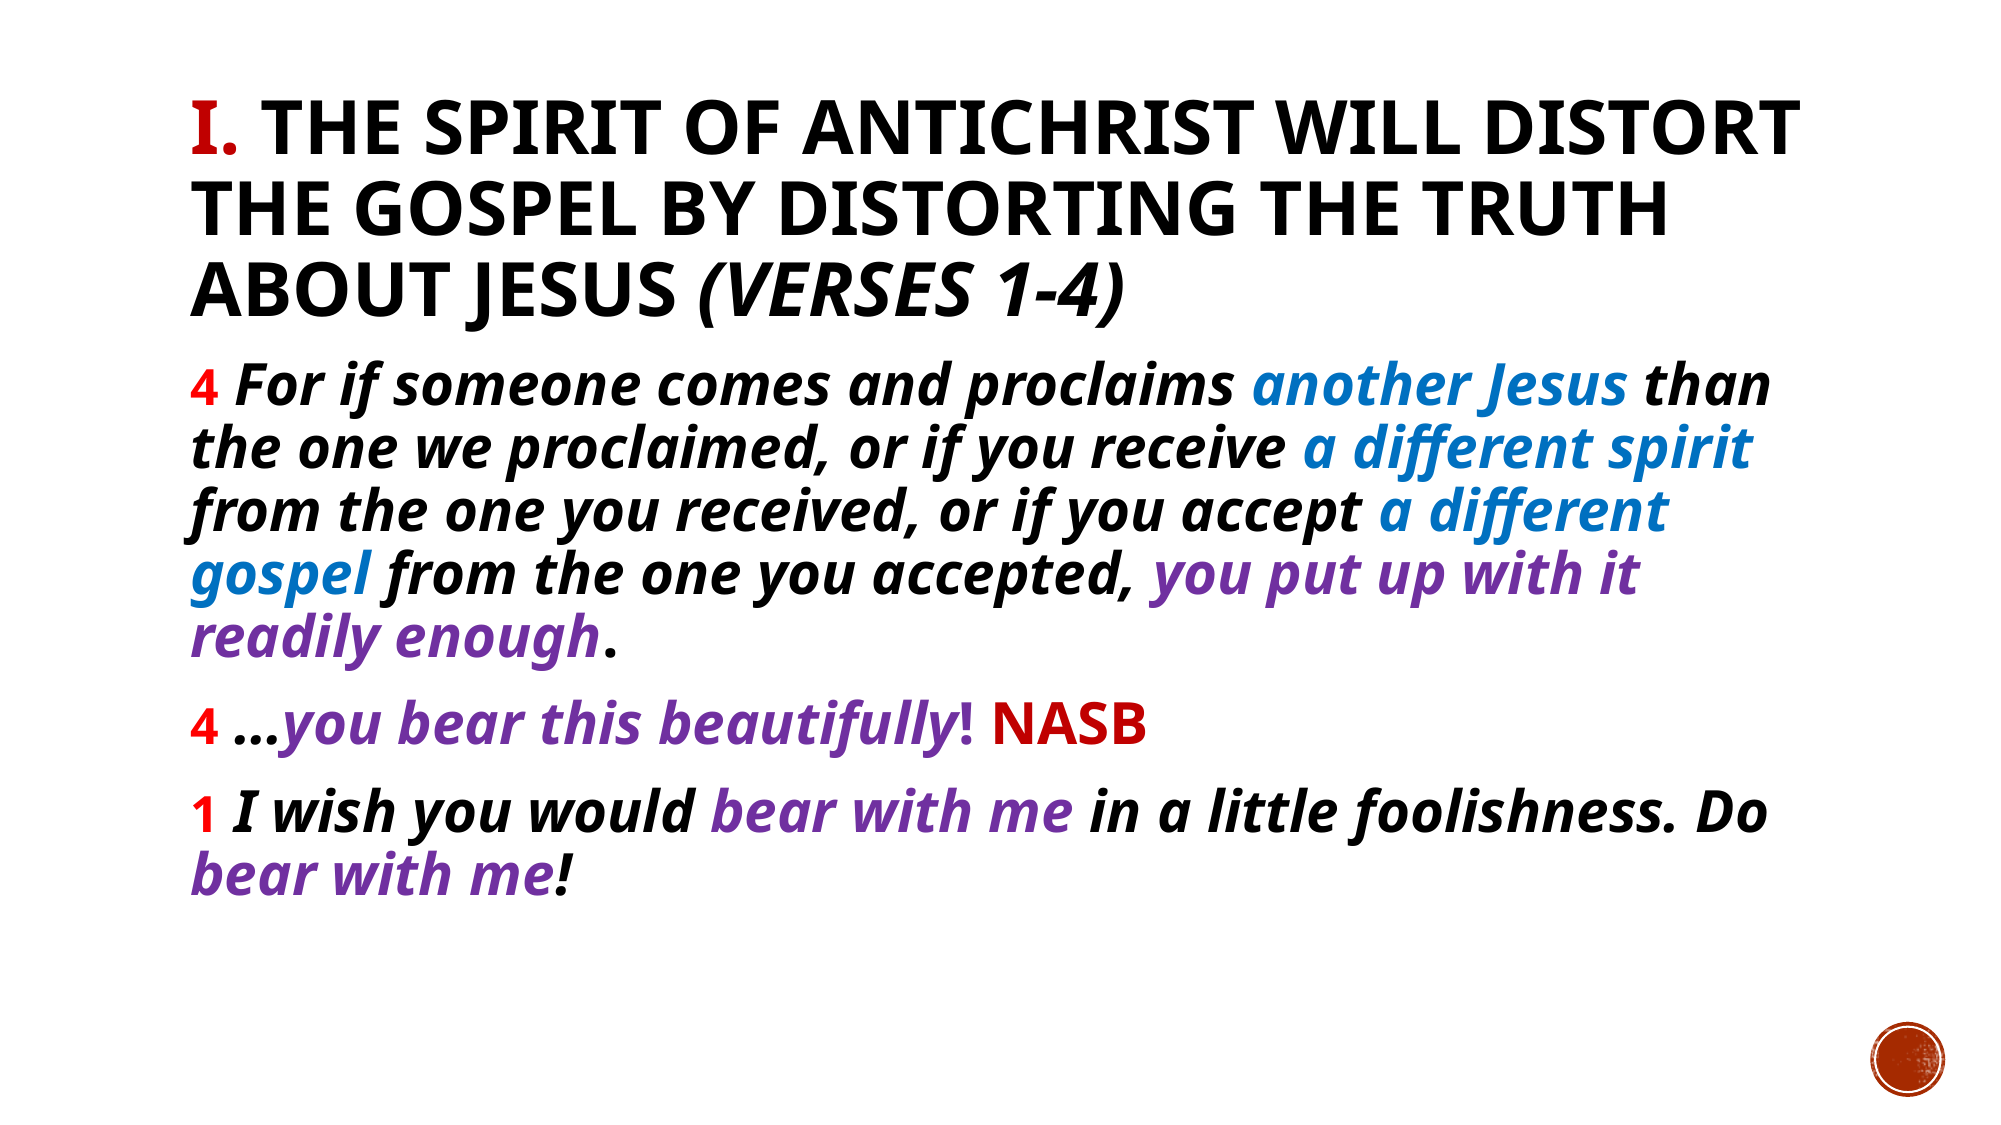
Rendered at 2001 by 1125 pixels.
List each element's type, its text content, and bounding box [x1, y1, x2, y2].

title I. The spirit of antichrist will distort the gospel by distorting the truth about Jesus (verses 1-4) [175, 79, 1826, 344]
list 4 For if someone comes and proclaims another Jesus than the one we proclaimed, or if you receive a different spirit from the one you received, or if you accept a different gospel from the one you accepted, you put up with it readily enough. 4 …you bear this beautifully! NASB 1 I wish you would bear with me in a little foolishness. Do bear with me! [175, 348, 1826, 1101]
